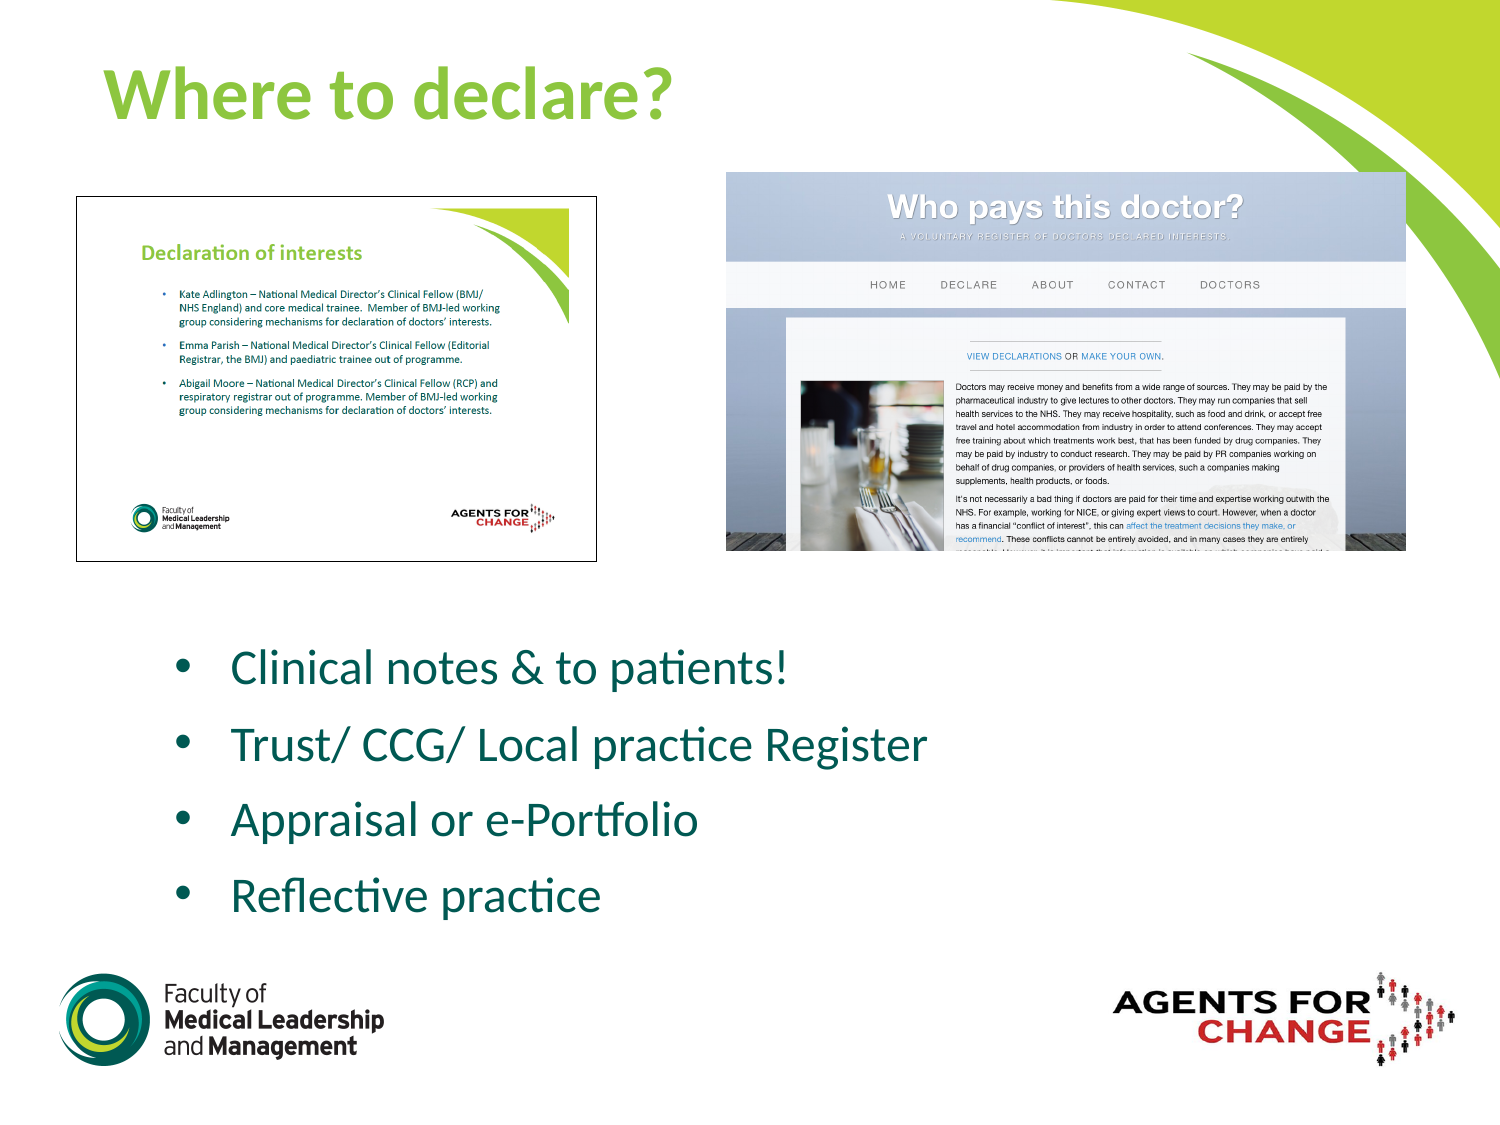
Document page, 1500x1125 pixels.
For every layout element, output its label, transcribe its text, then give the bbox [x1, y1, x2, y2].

picture [0, 0, 1500, 1125]
title Where to declare? [88, 54, 1326, 192]
list Clinical notes & to patients! Trust/ CCG/ Local practice Register Appraisal or e-Portfolio Reflective practice [159, 621, 1400, 1125]
